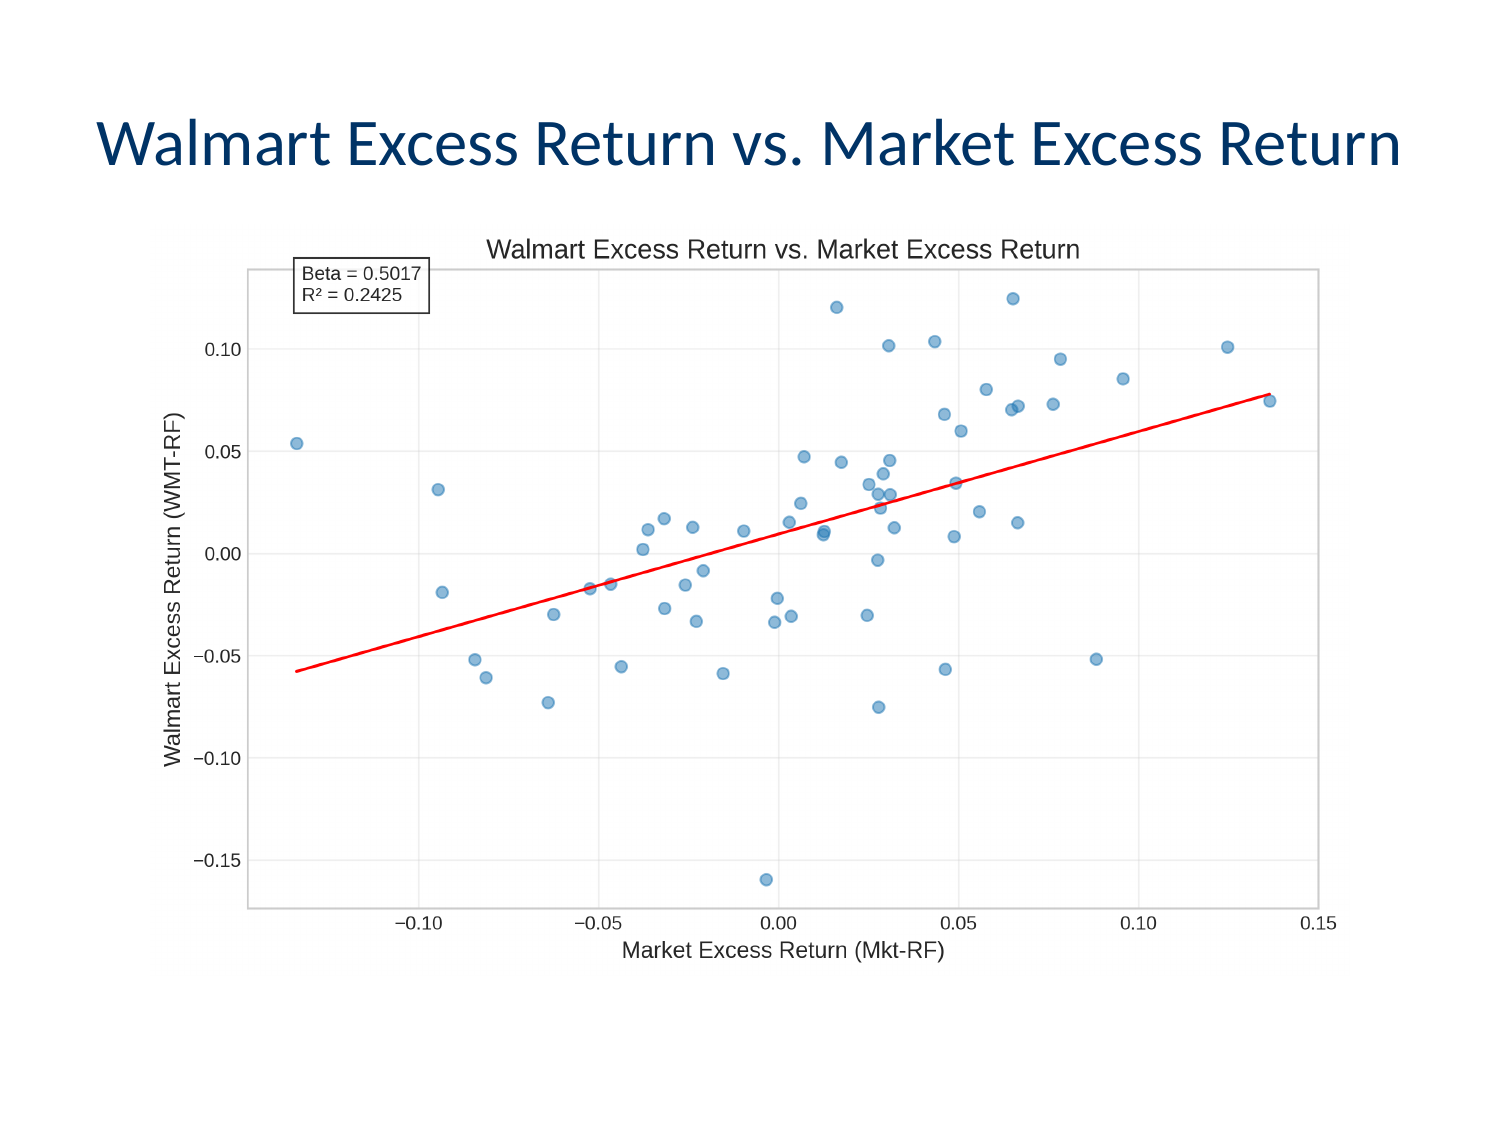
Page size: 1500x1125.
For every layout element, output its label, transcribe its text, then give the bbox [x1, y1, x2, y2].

picture [149, 224, 1351, 976]
title Walmart Excess Return vs. Market Excess Return [75, 45, 1425, 233]
